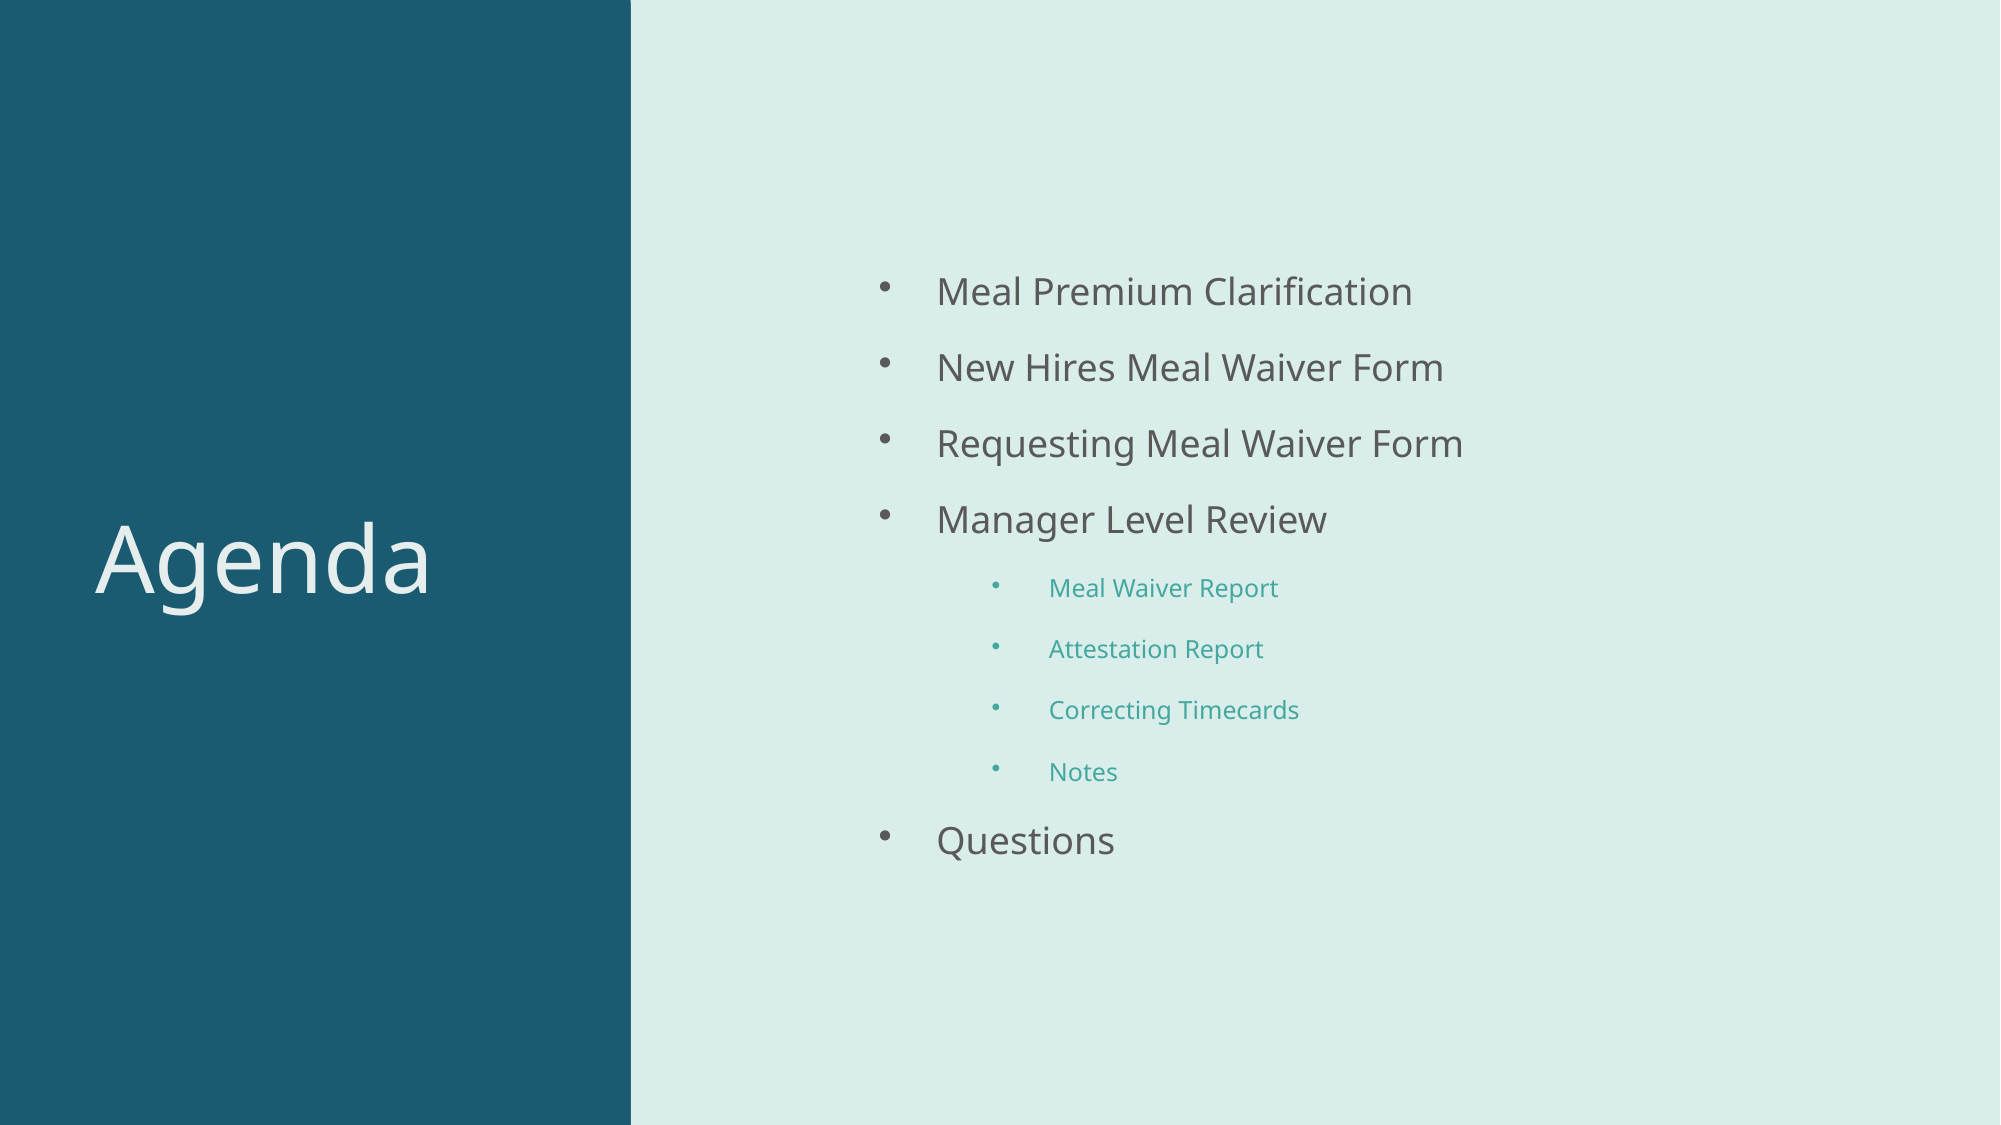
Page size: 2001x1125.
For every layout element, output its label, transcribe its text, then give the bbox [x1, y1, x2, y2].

text_box [0, 3, 631, 1125]
text_box Agenda [80, 125, 551, 1001]
text_box Meal Premium Clarification New Hires Meal Waiver Form Requesting Meal Waiver Form Manager Level Review Meal Waiver Report Attestation Report Correcting Timecards Notes Questions [820, 181, 1773, 948]
